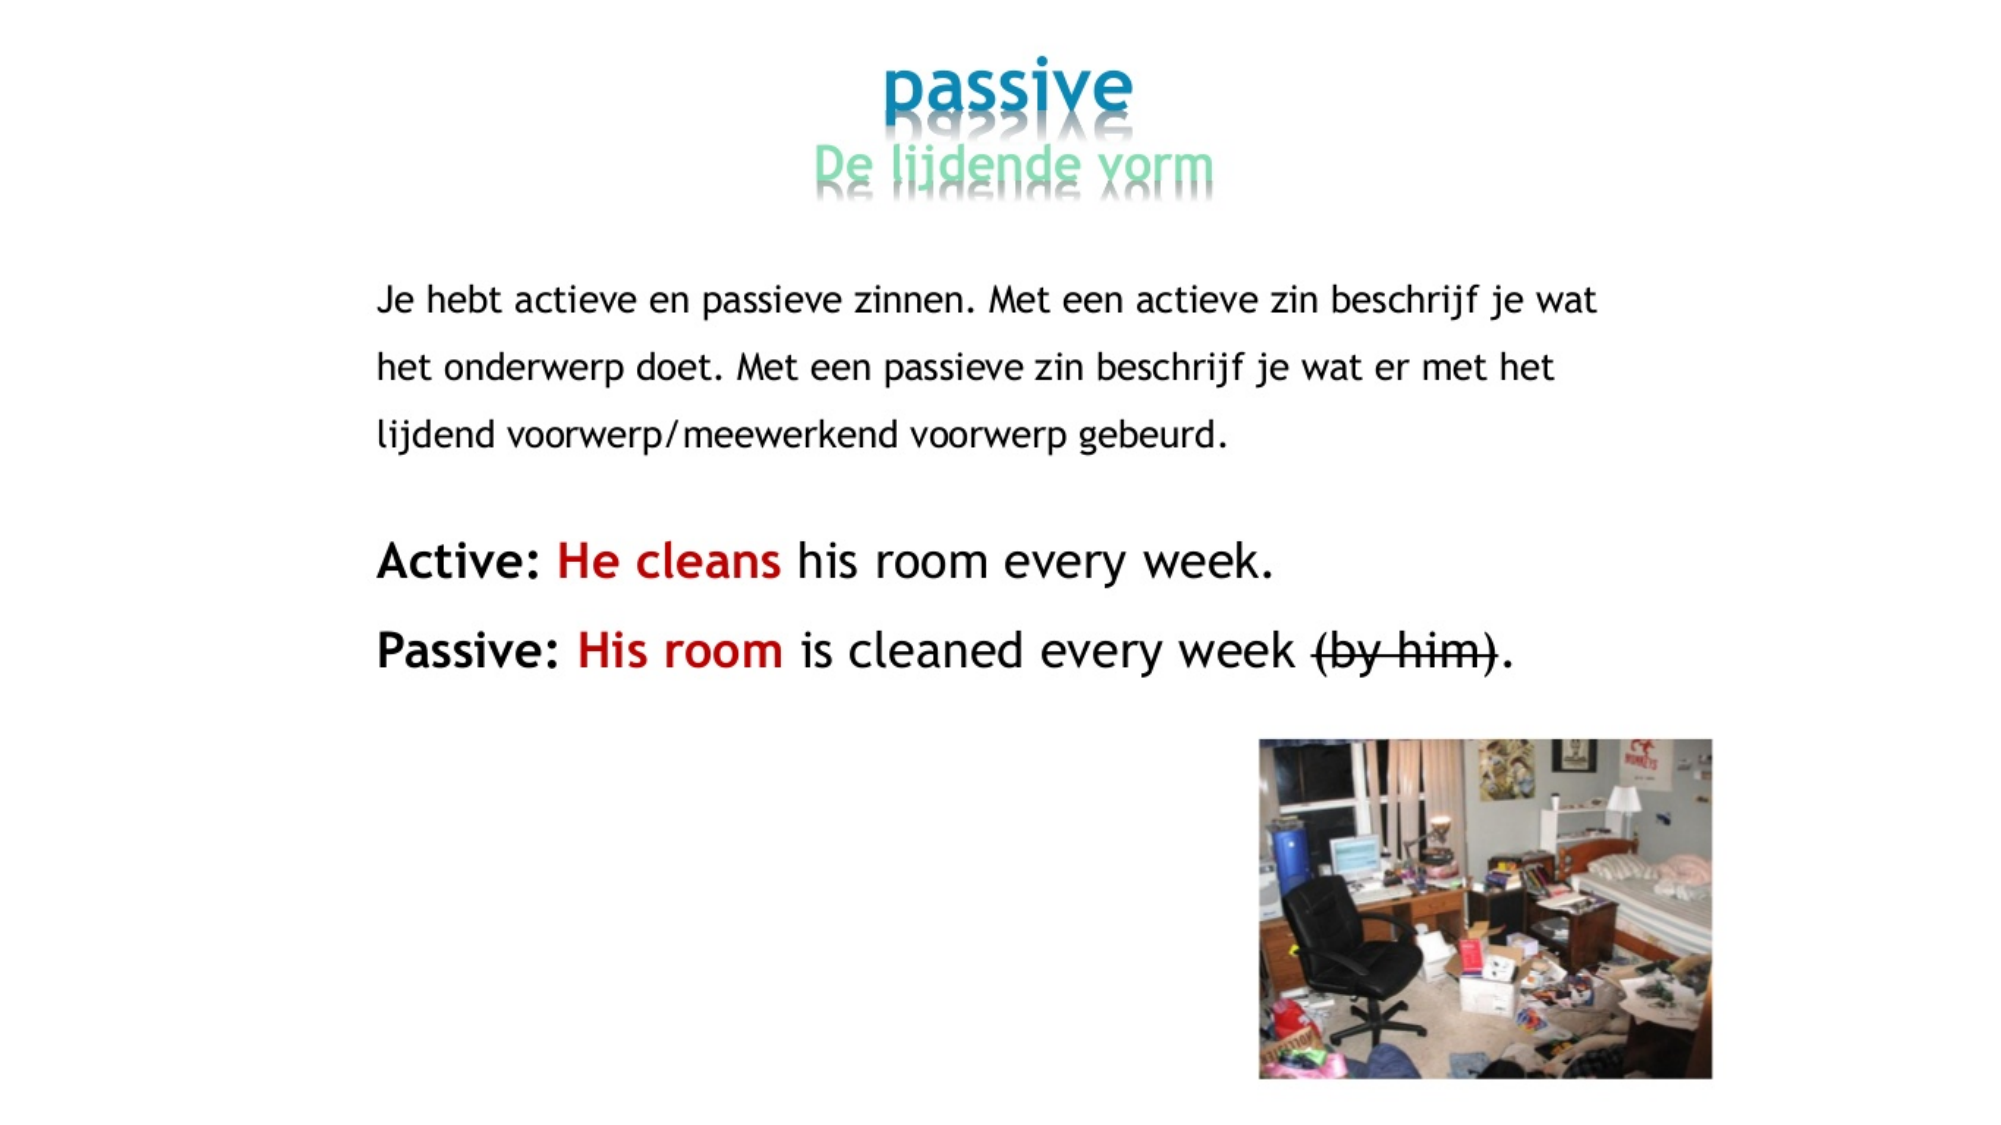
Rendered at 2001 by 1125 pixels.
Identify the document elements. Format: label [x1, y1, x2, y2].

picture [249, 0, 1750, 1125]
